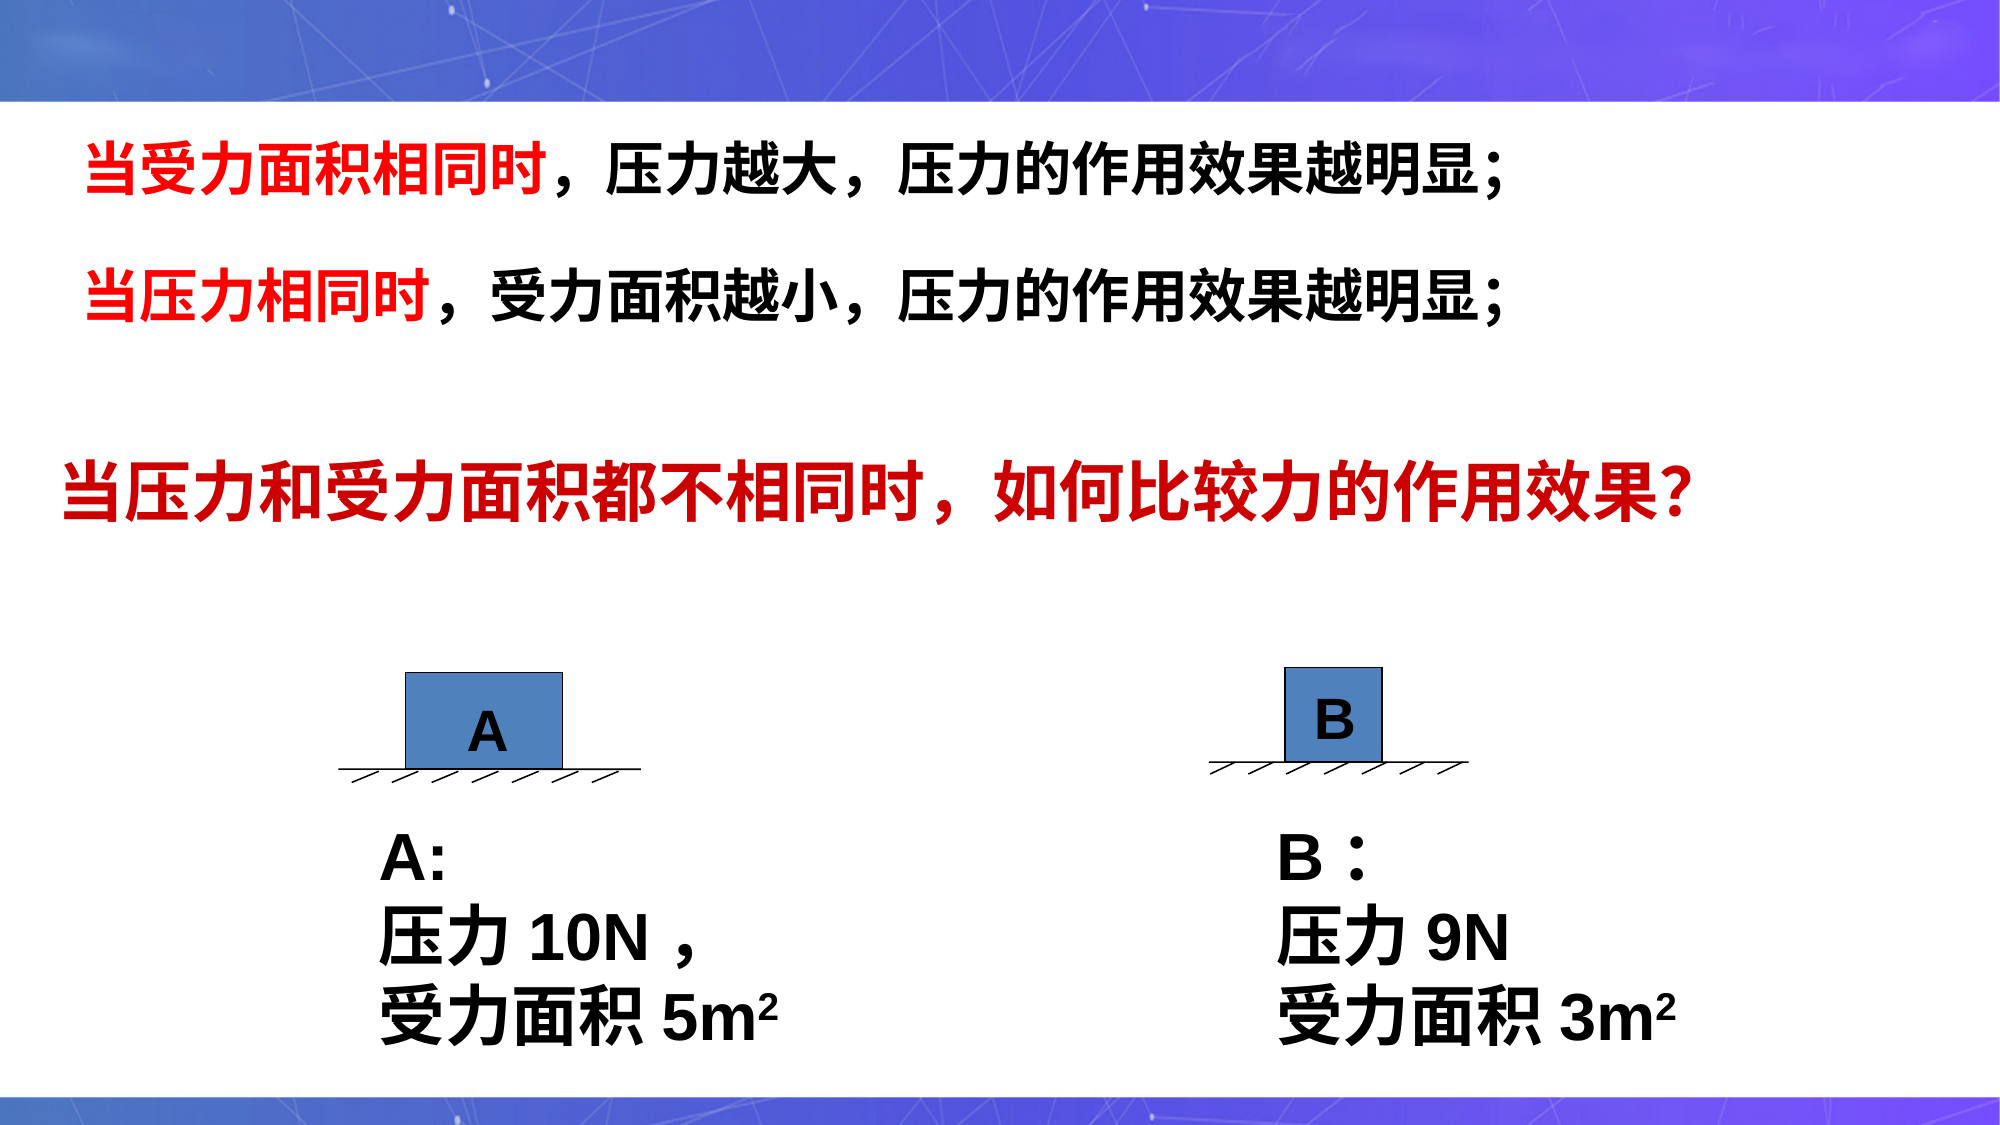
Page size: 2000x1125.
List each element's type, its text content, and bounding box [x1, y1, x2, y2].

text_box 当受力面积相同时，压力越大，压力的作用效果越明显； [66, 125, 1556, 210]
text_box 当压力和受力面积都不相同时，如何比较力的作用效果？ [43, 442, 1957, 537]
picture [0, 0, 2000, 1125]
text_box 当压力相同时，受力面积越小，压力的作用效果越明显； [66, 251, 1579, 337]
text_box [338, 672, 642, 770]
text_box A: 压力10N， 受力面积5m2 [363, 806, 979, 1061]
text_box B： 压力9N 受力面积3m2 [1261, 806, 1875, 1061]
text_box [1208, 667, 1469, 775]
